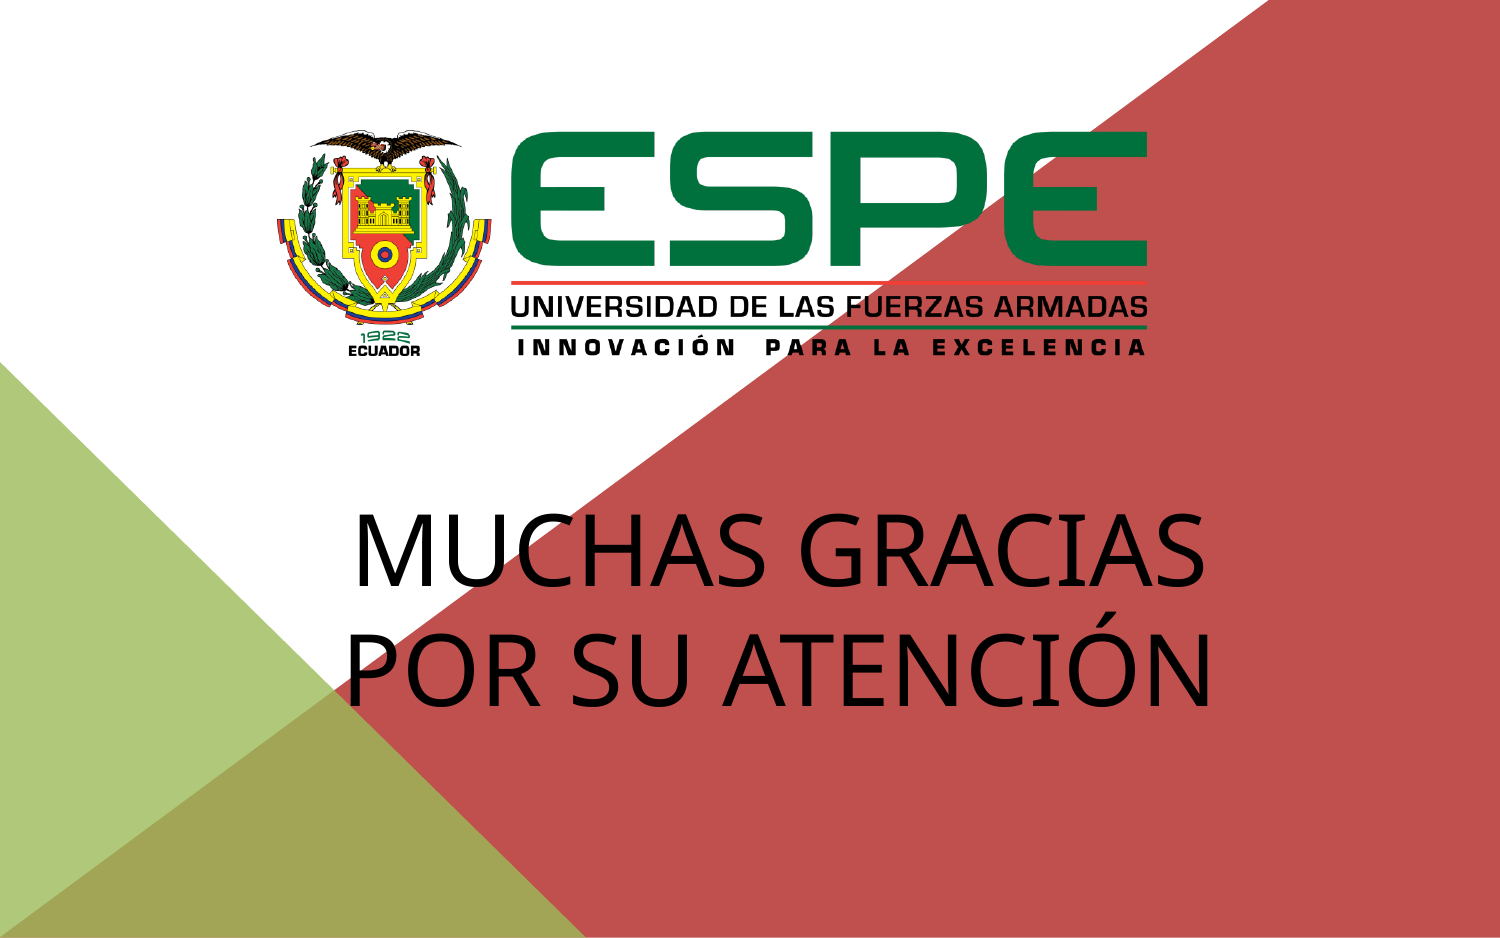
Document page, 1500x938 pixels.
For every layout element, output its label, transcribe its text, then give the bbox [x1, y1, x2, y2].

picture [277, 130, 1147, 356]
title MUCHAS GRACIAS POR SU ATENCIÓN [316, 562, 1244, 728]
